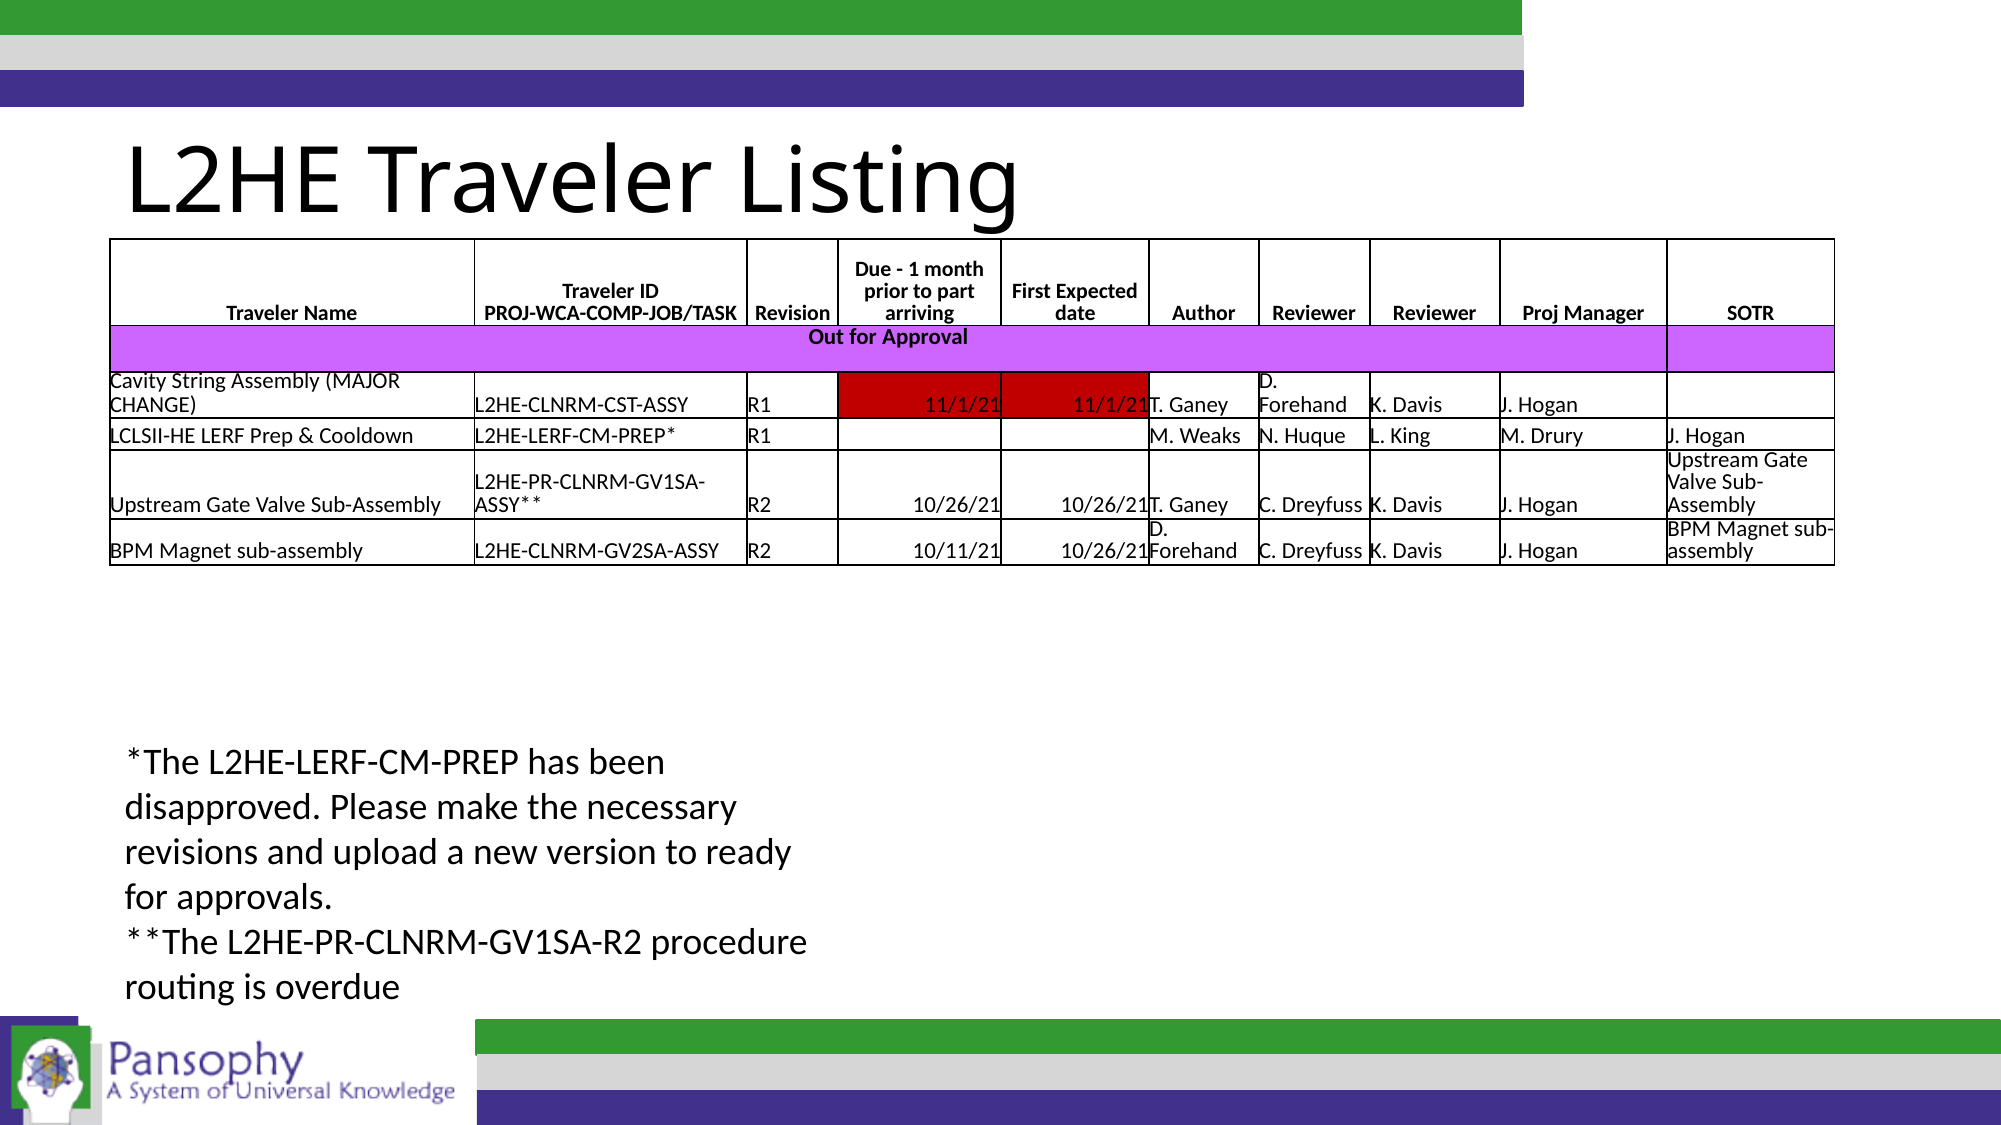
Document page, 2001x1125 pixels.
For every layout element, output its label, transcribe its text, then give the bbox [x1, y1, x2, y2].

table_header Revision [748, 240, 837, 325]
table_cell Upstream Gate Valve Sub-Assembly [111, 451, 474, 518]
picture [0, 1016, 459, 1125]
table_header Proj Manager [1501, 240, 1666, 325]
table_header Reviewer [1371, 240, 1499, 325]
table_cell T. Ganey [1150, 373, 1258, 417]
table_cell J. Hogan [1501, 520, 1666, 564]
table_cell R2 [748, 451, 837, 518]
table_header Traveler ID PROJ-WCA-COMP-JOB/TASK [475, 240, 746, 325]
table_cell J. Hogan [1501, 373, 1666, 417]
text_box *The L2HE-LERF-CM-PREP has been disapproved. Please make the necessary revisions and upload a new version to ready for approvals. **The L2HE-PR-CLNRM-GV1SA-R2 procedure routing is overdue [109, 729, 826, 1015]
table_cell N. Huque [1260, 419, 1369, 449]
table_cell [1668, 326, 1834, 371]
table_cell 10/11/21 [839, 520, 1000, 564]
table_cell L2HE-CLNRM-GV2SA-ASSY [475, 520, 746, 564]
table_cell LCLSII-HE LERF Prep & Cooldown [111, 419, 474, 449]
table_cell K. Davis [1371, 373, 1499, 417]
table_cell K. Davis [1371, 451, 1499, 518]
table_header SOTR [1668, 240, 1834, 325]
table_cell 10/26/21 [839, 451, 1000, 518]
table_cell K. Davis [1371, 520, 1499, 564]
table_cell BPM Magnet sub-assembly [111, 520, 474, 564]
table_cell R1 [748, 419, 837, 449]
table_cell [1002, 419, 1148, 449]
table_cell T. Ganey [1150, 451, 1258, 518]
table_cell M. Drury [1501, 419, 1666, 449]
table_cell 11/1/21 [839, 373, 1000, 417]
table_cell R1 [748, 373, 837, 417]
table_cell Cavity String Assembly (MAJOR CHANGE) [111, 373, 474, 417]
table_cell L2HE-LERF-CM-PREP* [475, 419, 746, 449]
table_cell L. King [1371, 419, 1499, 449]
table_cell J. Hogan [1501, 451, 1666, 518]
table_cell 11/1/21 [1002, 373, 1148, 417]
table_cell Out for Approval [111, 326, 1666, 371]
table_cell C. Dreyfuss [1260, 451, 1369, 518]
table_cell R2 [748, 520, 837, 564]
table_header Traveler Name [111, 240, 474, 325]
table_cell [839, 419, 1000, 449]
table_cell 10/26/21 [1002, 451, 1148, 518]
table_cell L2HE-PR-CLNRM-GV1SA-ASSY** [475, 451, 746, 518]
table_cell C. Dreyfuss [1260, 520, 1369, 564]
table_cell M. Weaks [1150, 419, 1258, 449]
table_header Reviewer [1260, 240, 1369, 325]
table_cell D. Forehand [1260, 373, 1369, 417]
table_header First Expected date [1002, 240, 1148, 325]
table_cell 10/26/21 [1002, 520, 1148, 564]
table_cell J. Hogan [1668, 419, 1834, 449]
table_cell [1668, 373, 1834, 417]
table_cell BPM Magnet sub-assembly [1668, 520, 1834, 564]
table_cell Upstream Gate Valve Sub-Assembly [1668, 451, 1834, 518]
table_header Due - 1 month prior to part arriving [839, 240, 1000, 325]
text_box L2HE Traveler Listing [109, 113, 1657, 238]
table_cell D. Forehand [1150, 520, 1258, 564]
table_header Author [1150, 240, 1258, 325]
table_cell L2HE-CLNRM-CST-ASSY [475, 373, 746, 417]
